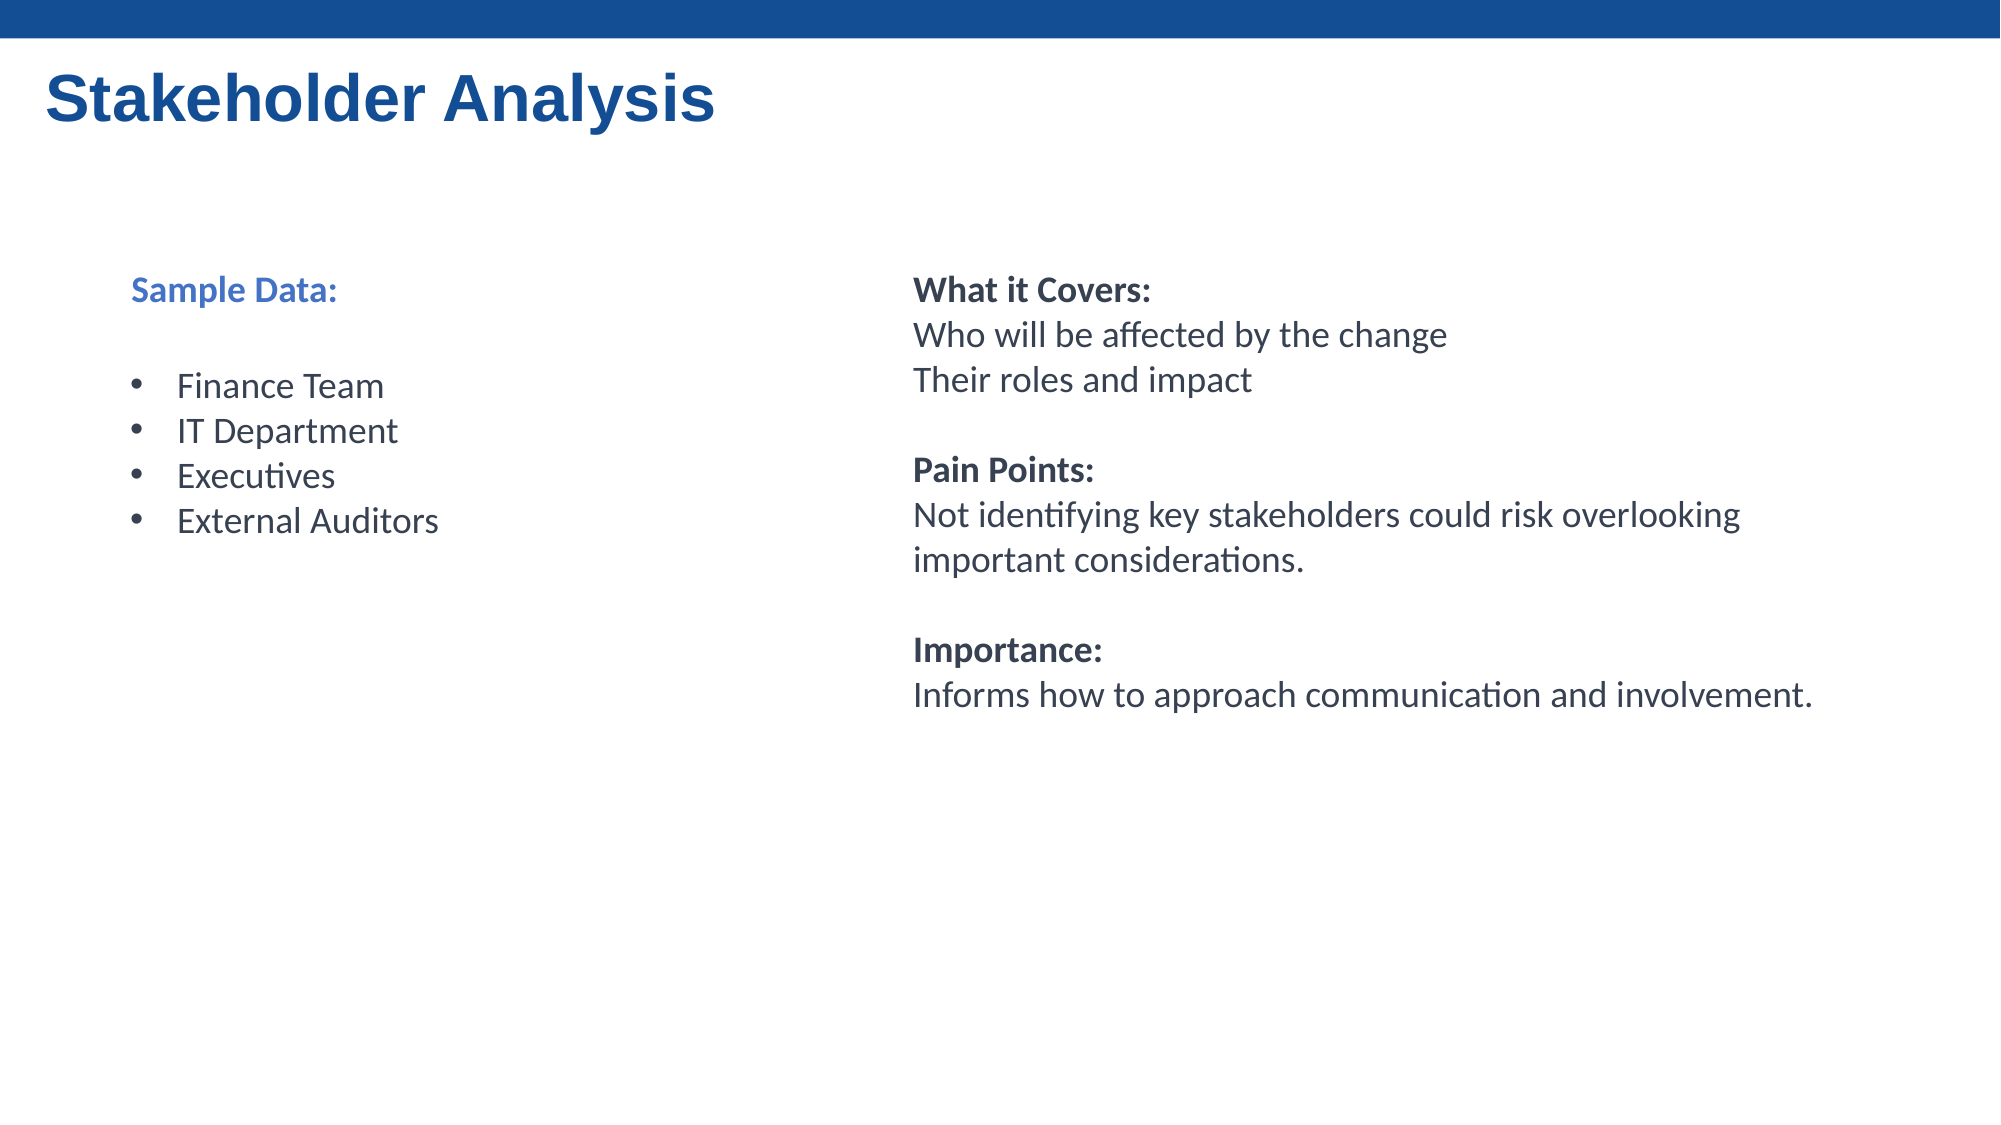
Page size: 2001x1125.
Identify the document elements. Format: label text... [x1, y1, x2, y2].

text_box Stakeholder Analysis [30, 47, 732, 143]
text_box Finance Team IT Department Executives External Auditors [115, 353, 798, 548]
text_box Sample Data: [116, 257, 354, 318]
text_box [0, 0, 2000, 39]
text_box What it Covers: Who will be affected by the change Their roles and impact Pain Points: Not identifying key stakeholders could risk overlooking important considerations. Importance: Informs how to approach communication and involvement. [898, 257, 1915, 723]
